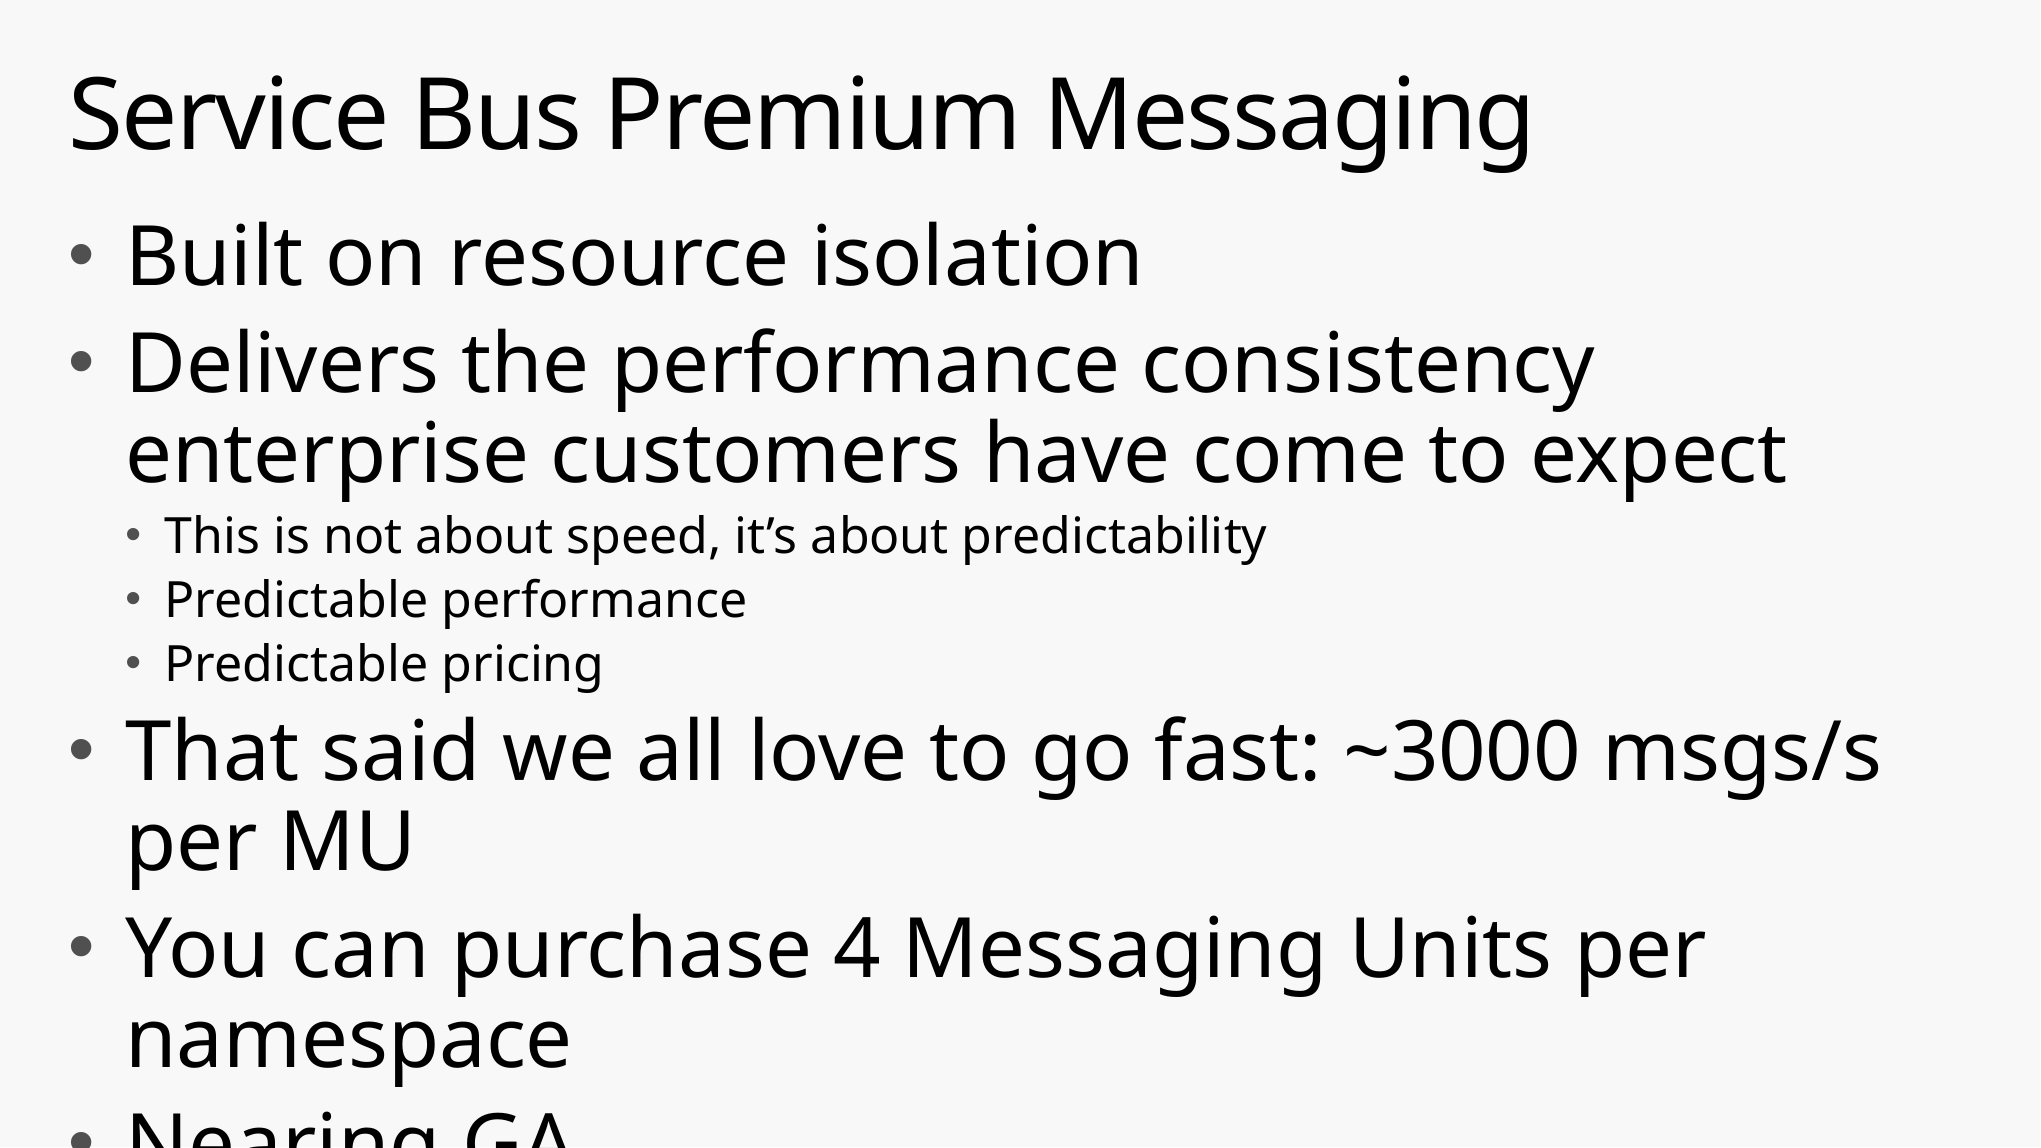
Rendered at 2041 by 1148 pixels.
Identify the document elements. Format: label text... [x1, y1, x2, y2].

list Built on resource isolation Delivers the performance consistency enterprise customers have come to expect This is not about speed, it’s about predictability Predictable performance Predictable pricing That said we all love to go fast: ~3000 msgs/s per MU You can purchase 4 Messaging Units per namespace Nearing GA [45, 199, 1996, 1147]
title Service Bus Premium Messaging [45, 48, 1996, 199]
